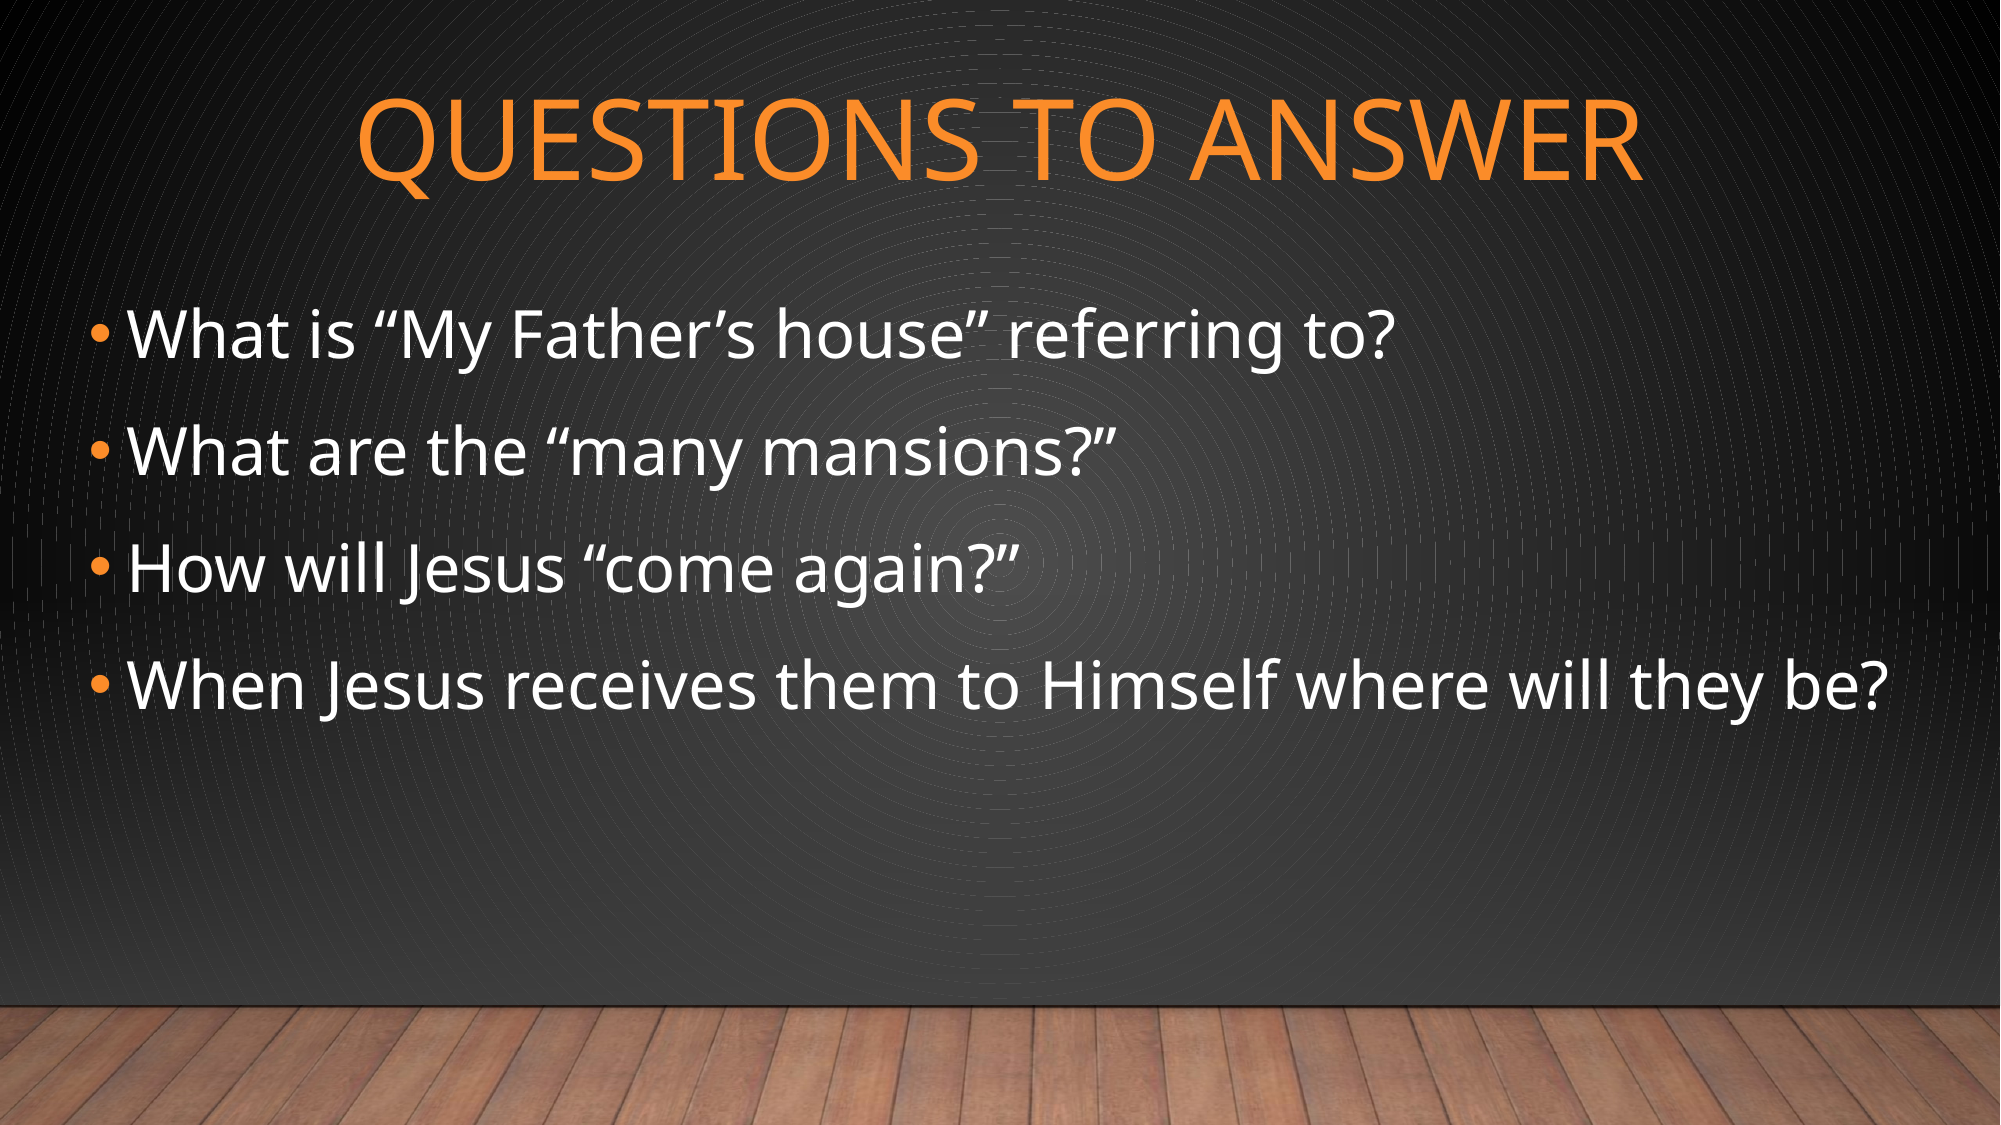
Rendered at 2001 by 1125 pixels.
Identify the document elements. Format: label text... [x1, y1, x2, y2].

picture [0, 1005, 2000, 1125]
title Questions to Answer [73, 41, 1927, 247]
list What is “My Father’s house” referring to? What are the “many mansions?” How will Jesus “come again?” When Jesus receives them to Himself where will they be? [73, 268, 1927, 979]
